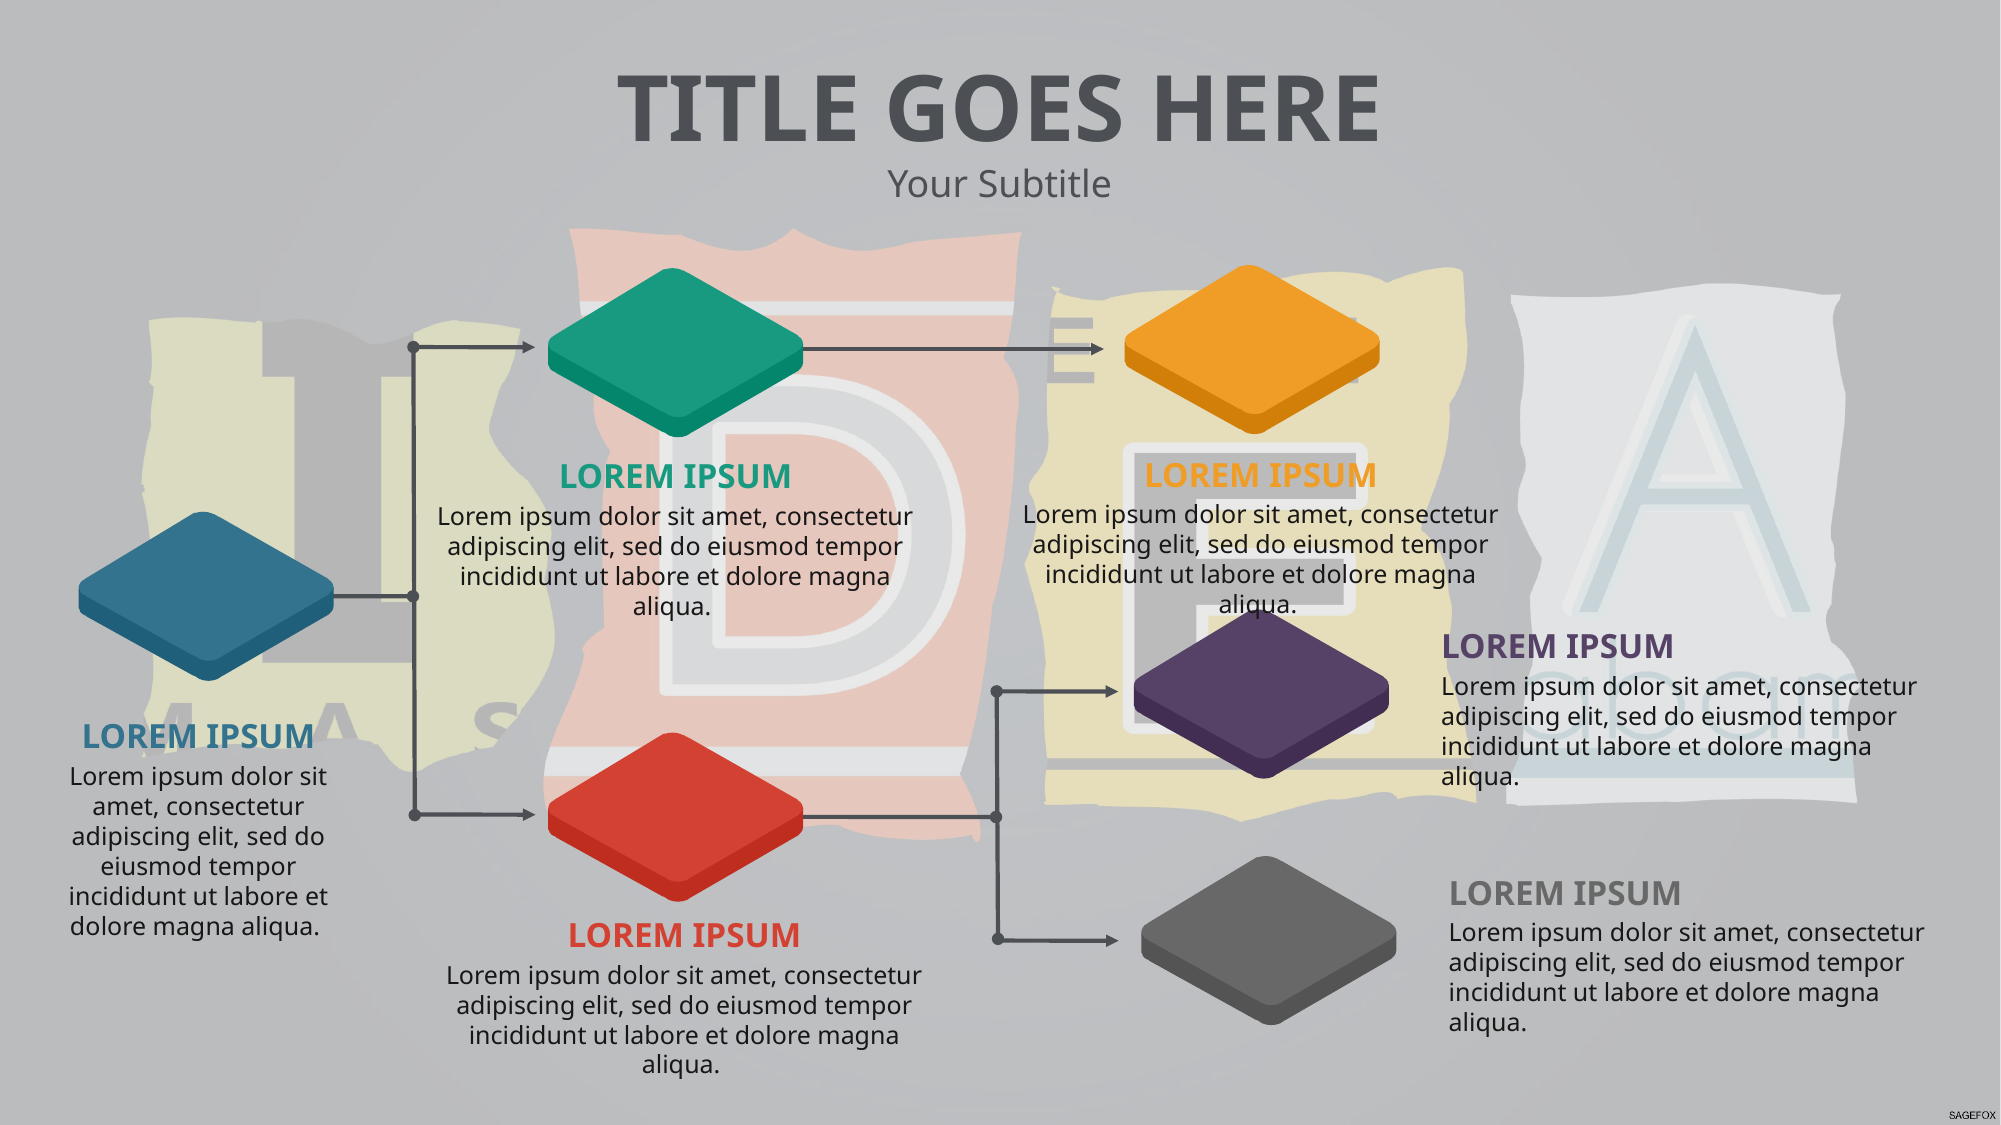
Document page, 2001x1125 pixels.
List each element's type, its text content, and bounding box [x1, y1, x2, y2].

picture [1925, 0, 2001, 1125]
text_box LOREM IPSUM Lorem ipsum dolor sit amet, consectetur adipiscing elit, sed do eiusmod tempor incididunt ut labore et dolore magna aliqua. [998, 446, 1524, 626]
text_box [78, 511, 334, 681]
text_box LOREM IPSUM Lorem ipsum dolor sit amet, consectetur adipiscing elit, sed do eiusmod tempor incididunt ut labore et dolore magna aliqua. [422, 906, 948, 1087]
text_box LOREM IPSUM Lorem ipsum dolor sit amet, consectetur adipiscing elit, sed do eiusmod tempor incididunt ut labore et dolore magna aliqua. [536, 447, 939, 628]
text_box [1133, 609, 1389, 779]
text_box LOREM IPSUM Lorem ipsum dolor sit amet, consectetur adipiscing elit, sed do eiusmod tempor incididunt ut labore et dolore magna aliqua. [28, 708, 369, 948]
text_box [1141, 855, 1397, 1026]
text_box TITLE GOES HERE Your Subtitle [548, 42, 1452, 322]
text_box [322, 347, 536, 816]
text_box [548, 268, 804, 438]
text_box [548, 732, 804, 902]
text_box LOREM IPSUM Lorem ipsum dolor sit amet, consectetur adipiscing elit, sed do eiusmod tempor incididunt ut labore et dolore magna aliqua. [1426, 617, 1952, 798]
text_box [785, 691, 1119, 941]
text_box LOREM IPSUM Lorem ipsum dolor sit amet, consectetur adipiscing elit, sed do eiusmod tempor incididunt ut labore et dolore magna aliqua. [1433, 864, 1959, 1044]
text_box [1124, 264, 1380, 435]
